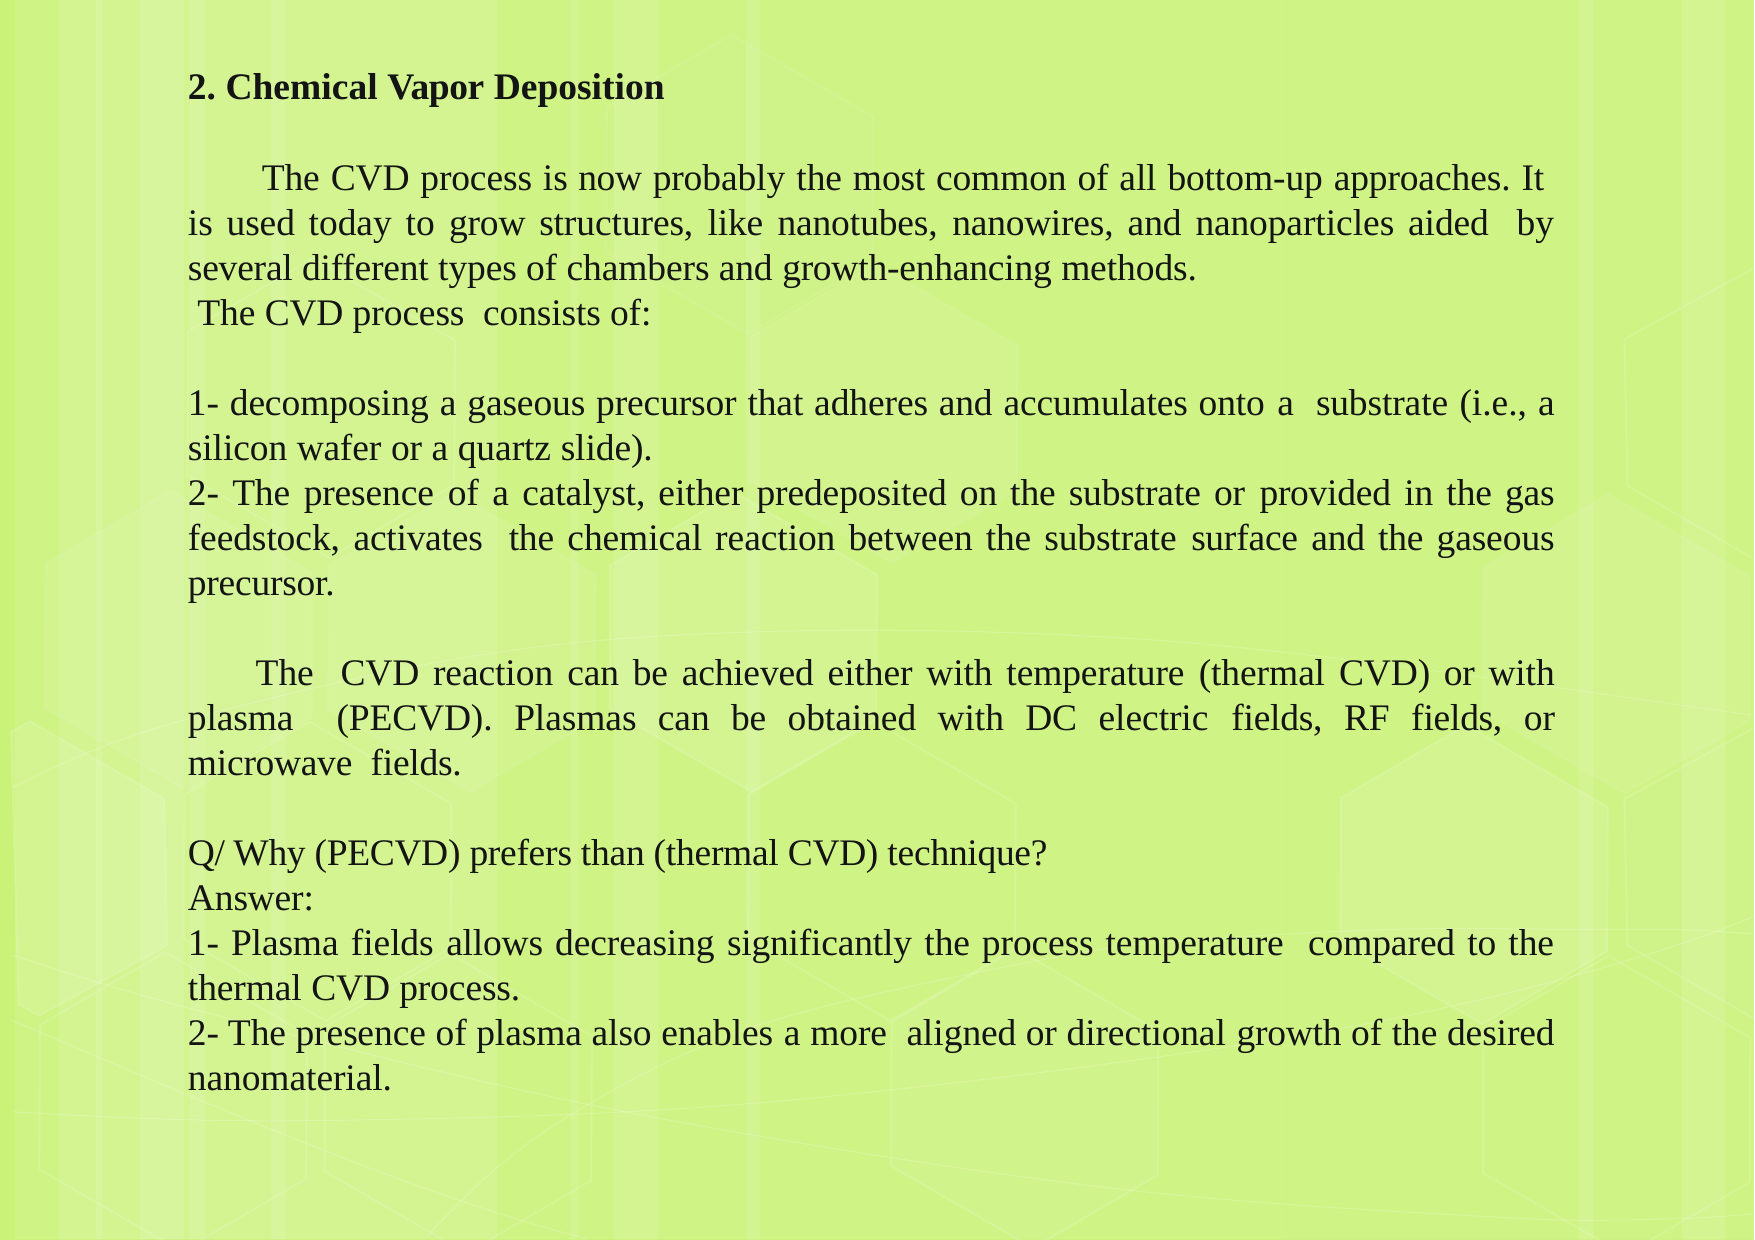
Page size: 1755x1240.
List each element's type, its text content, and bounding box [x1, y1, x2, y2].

text_box 2. Chemical Vapor Deposition The CVD process is now probably the most common of all bottom-up approaches. It is used today to grow structures, like nanotubes, nanowires, and nanoparticles aided by several different types of chambers and growth-enhancing methods. The CVD process consists of: 1- decomposing a gaseous precursor that adheres and accumulates onto a substrate (i.e., a silicon wafer or a quartz slide). 2- The presence of a catalyst, either predeposited on the substrate or provided in the gas feedstock, activates the chemical reaction between the substrate surface and the gaseous precursor. The CVD reaction can be achieved either with temperature (thermal CVD) or with plasma (PECVD). Plasmas can be obtained with DC electric fields, RF fields, or microwave fields. Q/ Why (PECVD) prefers than (thermal CVD) technique? Answer: 1- Plasma fields allows decreasing significantly the process temperature compared to the thermal CVD process. 2- The presence of plasma also enables a more aligned or directional growth of the desired nanomaterial. [164, 54, 1577, 1146]
